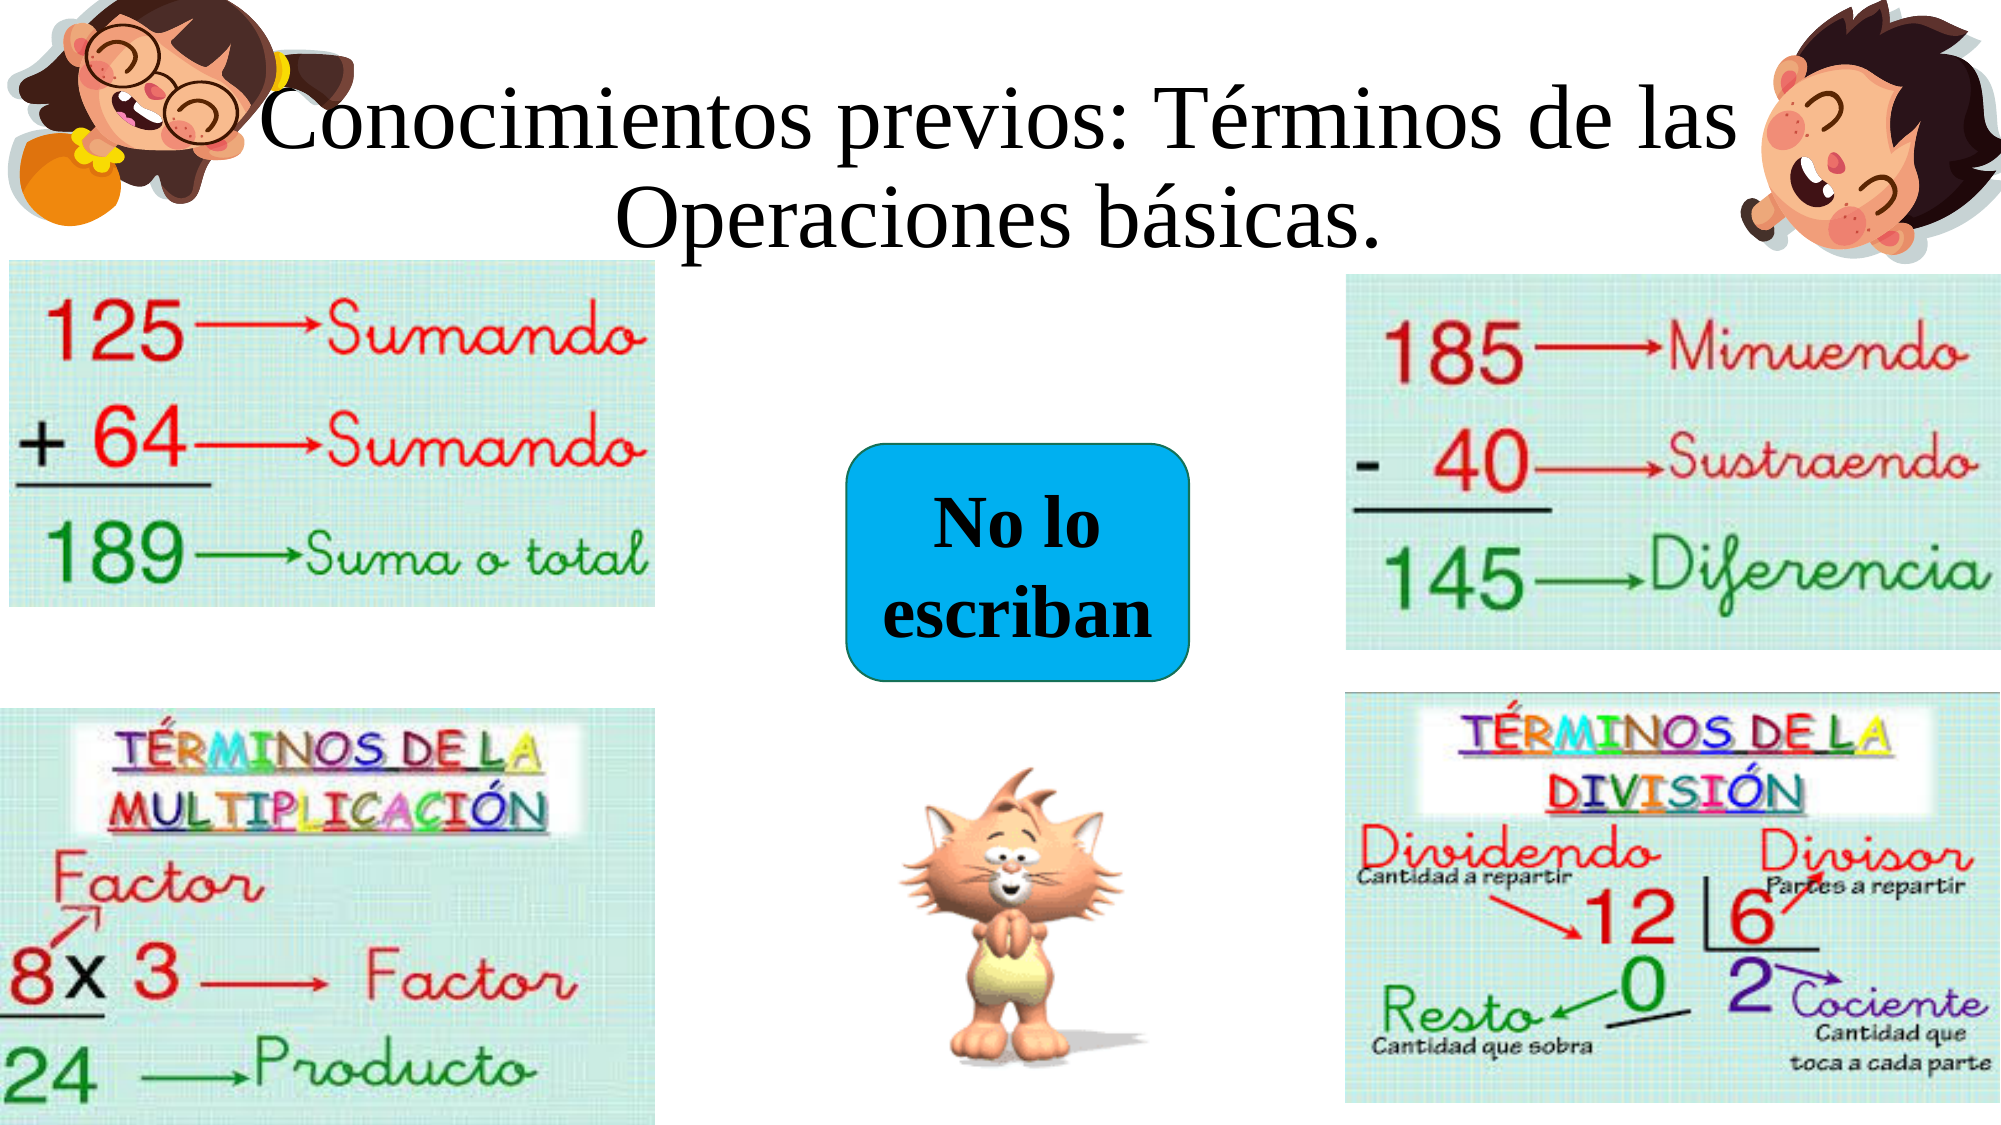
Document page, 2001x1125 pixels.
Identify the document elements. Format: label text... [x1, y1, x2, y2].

picture [9, 260, 655, 607]
picture [1345, 0, 2001, 650]
title Conocimientos previos: Términos de las Operaciones básicas. [137, 59, 1749, 278]
picture [817, 708, 1204, 1096]
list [1345, 692, 2000, 1103]
picture [0, 708, 655, 1125]
text_box No lo escriban [845, 442, 1191, 683]
picture [7, 0, 354, 227]
